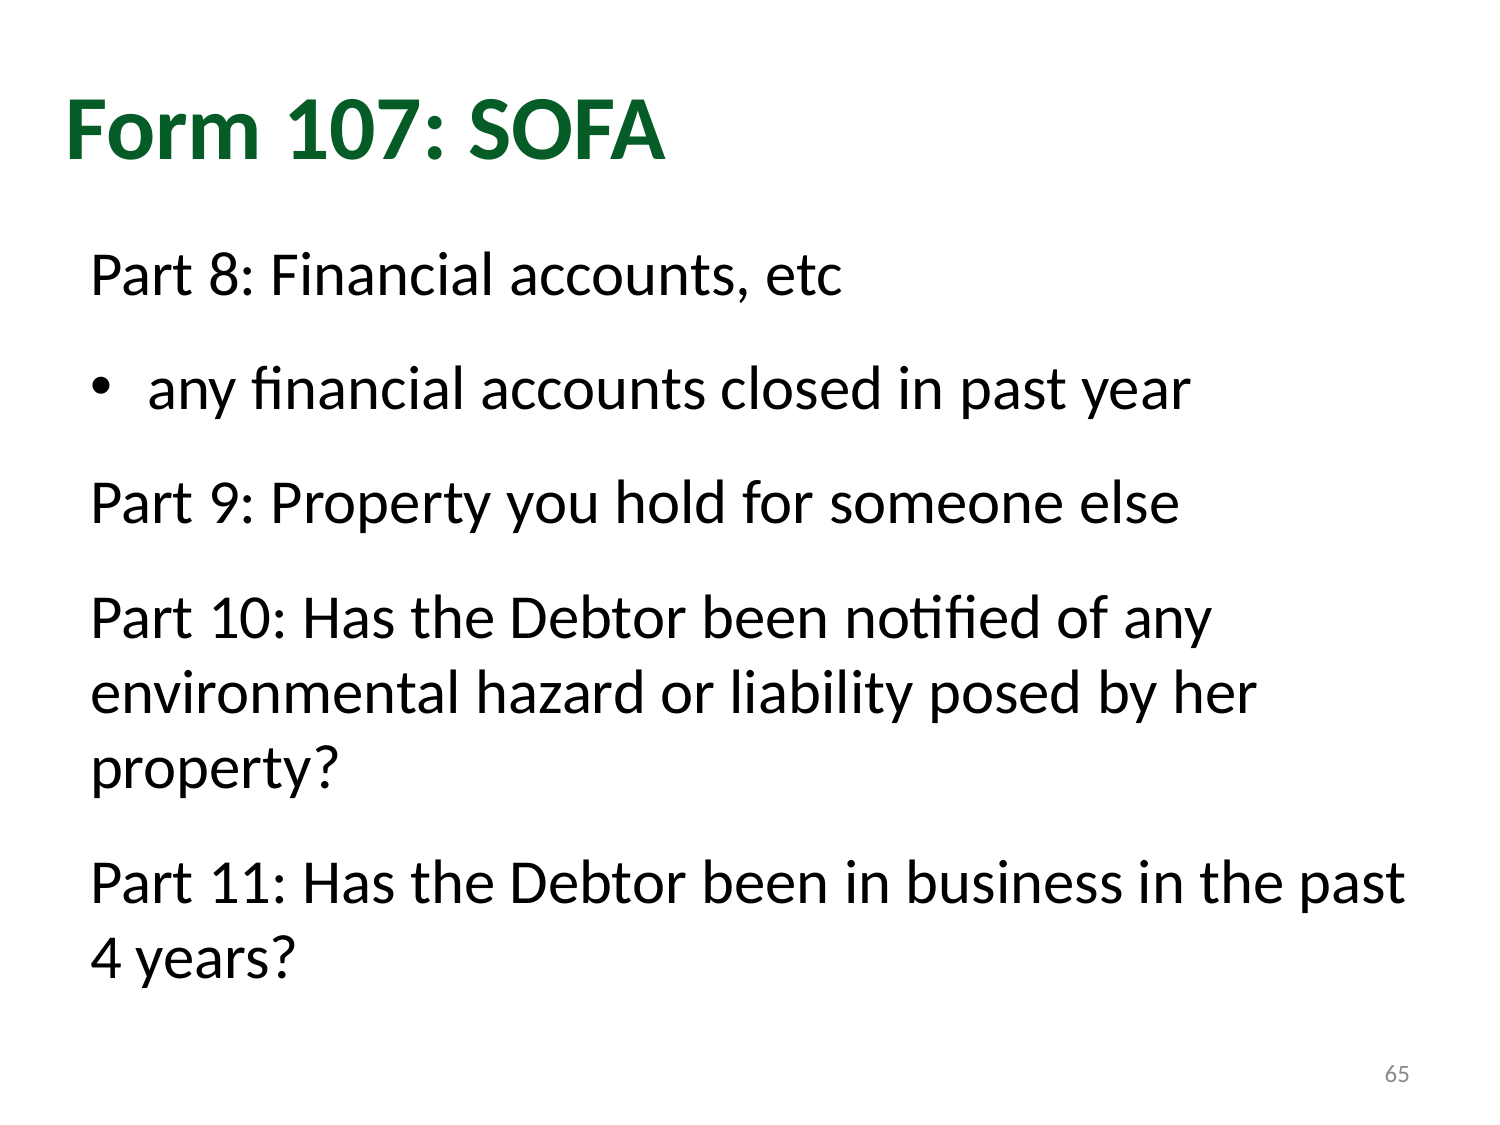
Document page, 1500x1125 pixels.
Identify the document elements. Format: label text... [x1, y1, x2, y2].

list Part 8: Financial accounts, etc any financial accounts closed in past year Part 9: Property you hold for someone else Part 10: Has the Debtor been notified of any environmental hazard or liability posed by her property? Part 11: Has the Debtor been in business in the past 4 years? [75, 224, 1425, 1005]
slide_number 65 [1074, 1042, 1425, 1103]
title Form 107: SOFA [50, 45, 1425, 200]
